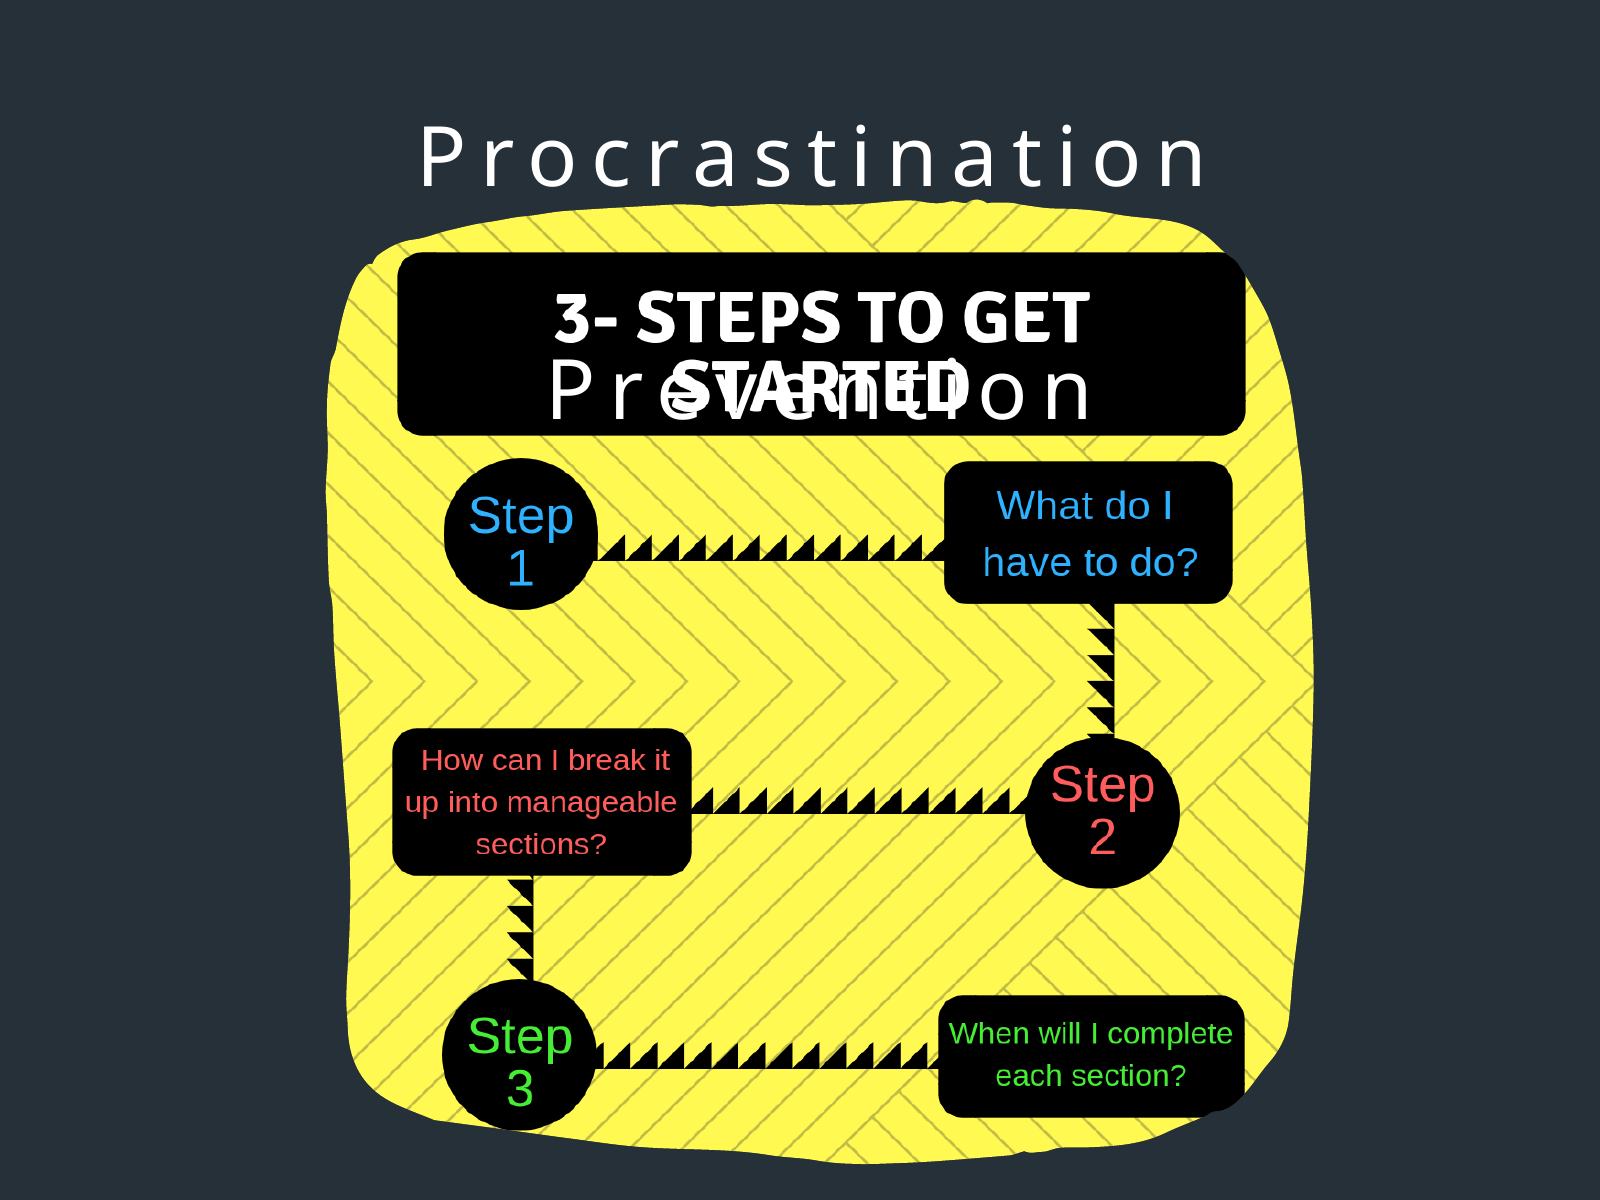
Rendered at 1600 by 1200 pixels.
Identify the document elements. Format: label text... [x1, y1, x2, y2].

text_box Procrastination Prevention [131, 0, 1508, 444]
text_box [325, 198, 1314, 1165]
